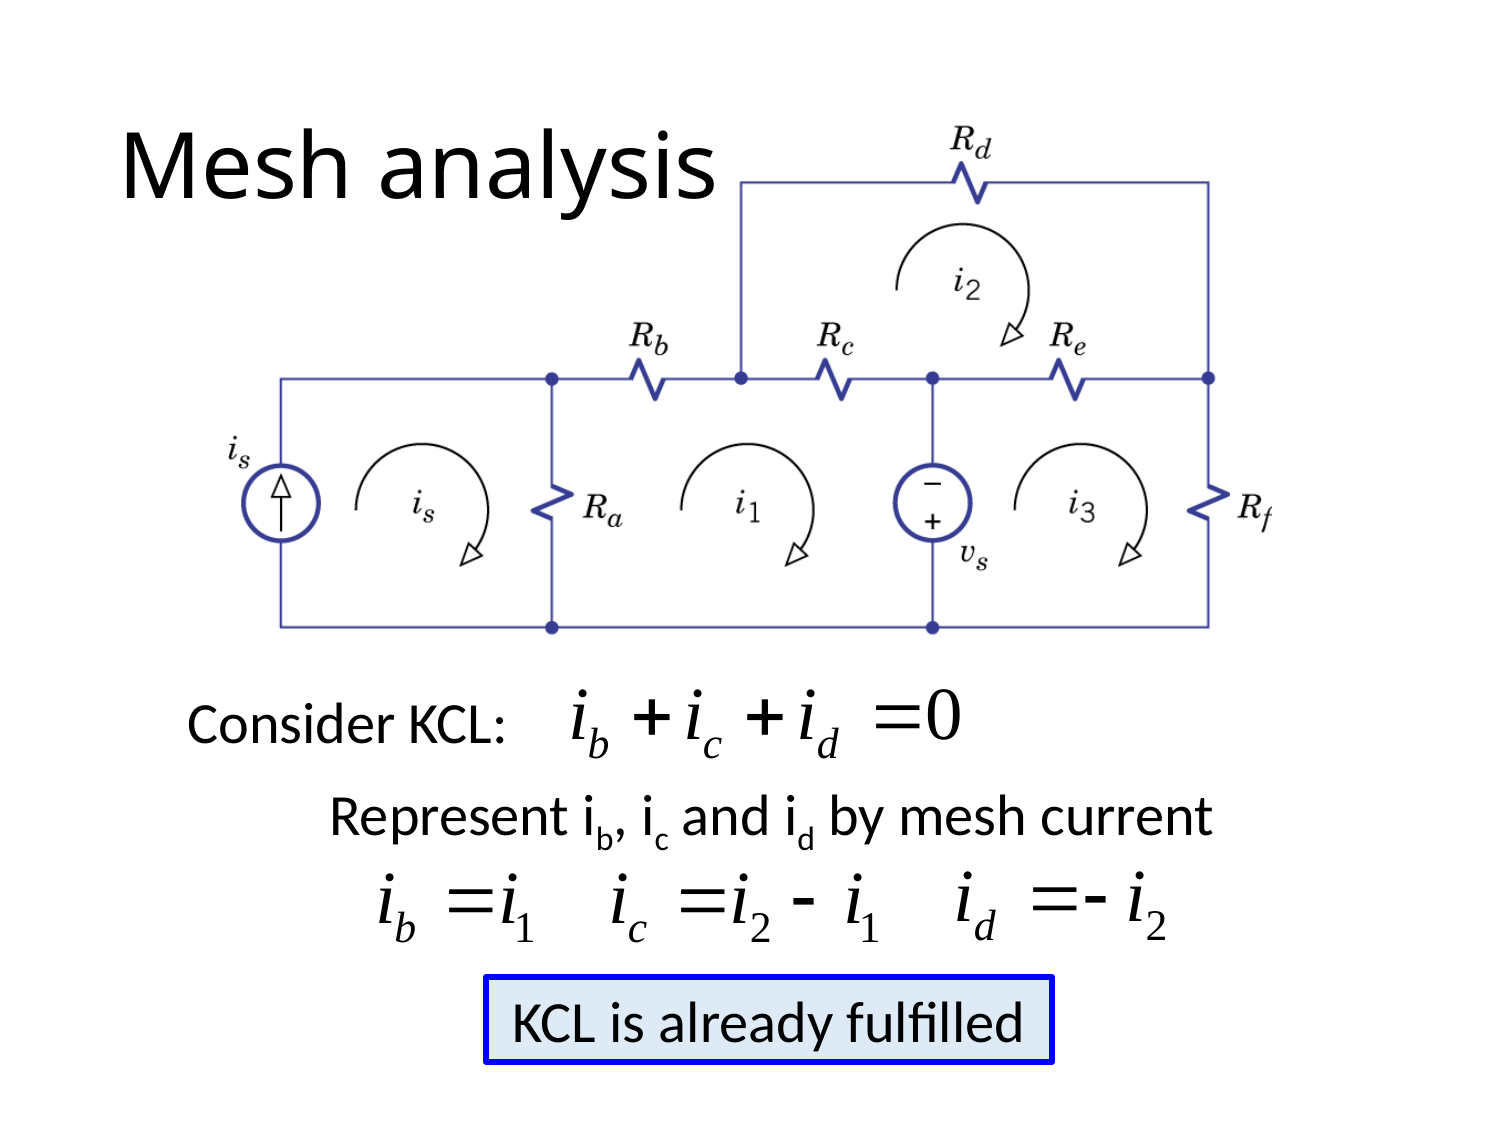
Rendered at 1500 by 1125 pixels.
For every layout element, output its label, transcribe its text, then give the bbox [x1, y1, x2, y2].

picture [228, 118, 1272, 639]
title Mesh analysis [103, 59, 1397, 278]
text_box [366, 848, 548, 962]
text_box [559, 664, 979, 778]
text_box Consider KCL: [173, 677, 559, 763]
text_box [599, 848, 893, 962]
text_box KCL is already fulfilled [485, 977, 1053, 1062]
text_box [944, 846, 1182, 960]
text_box Represent ib, ic and id by mesh current [314, 770, 1291, 865]
